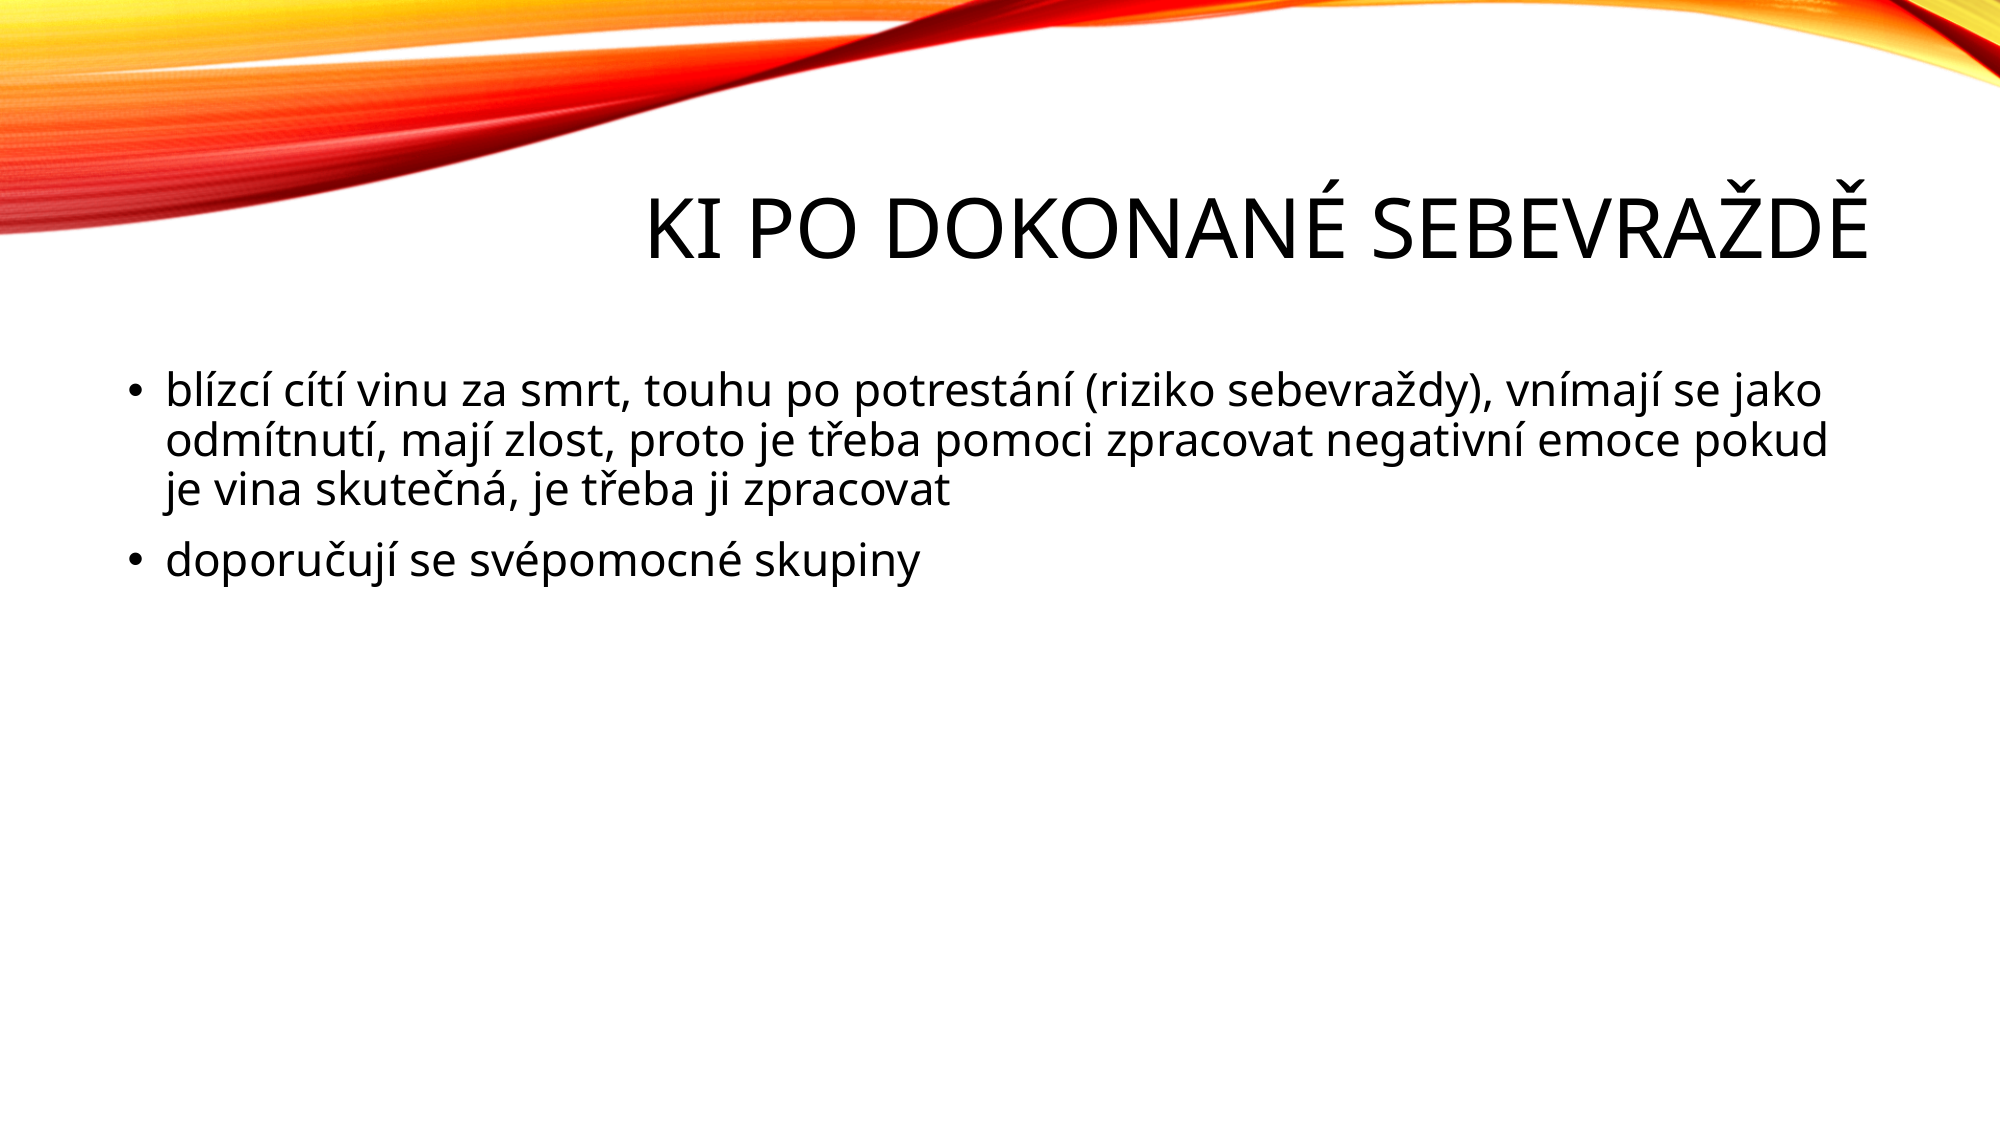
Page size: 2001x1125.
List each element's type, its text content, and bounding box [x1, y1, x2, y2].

title KI po dokonané sebevraždě [474, 125, 1888, 338]
picture [0, 0, 2000, 237]
list blízcí cítí vinu za smrt, touhu po potrestání (riziko sebevraždy), vnímají se jako odmítnutí, mají zlost, proto je třeba pomoci zpracovat negativní emoce pokud je vina skutečná, je třeba ji zpracovat doporučují se svépomocné skupiny [112, 359, 1888, 1021]
